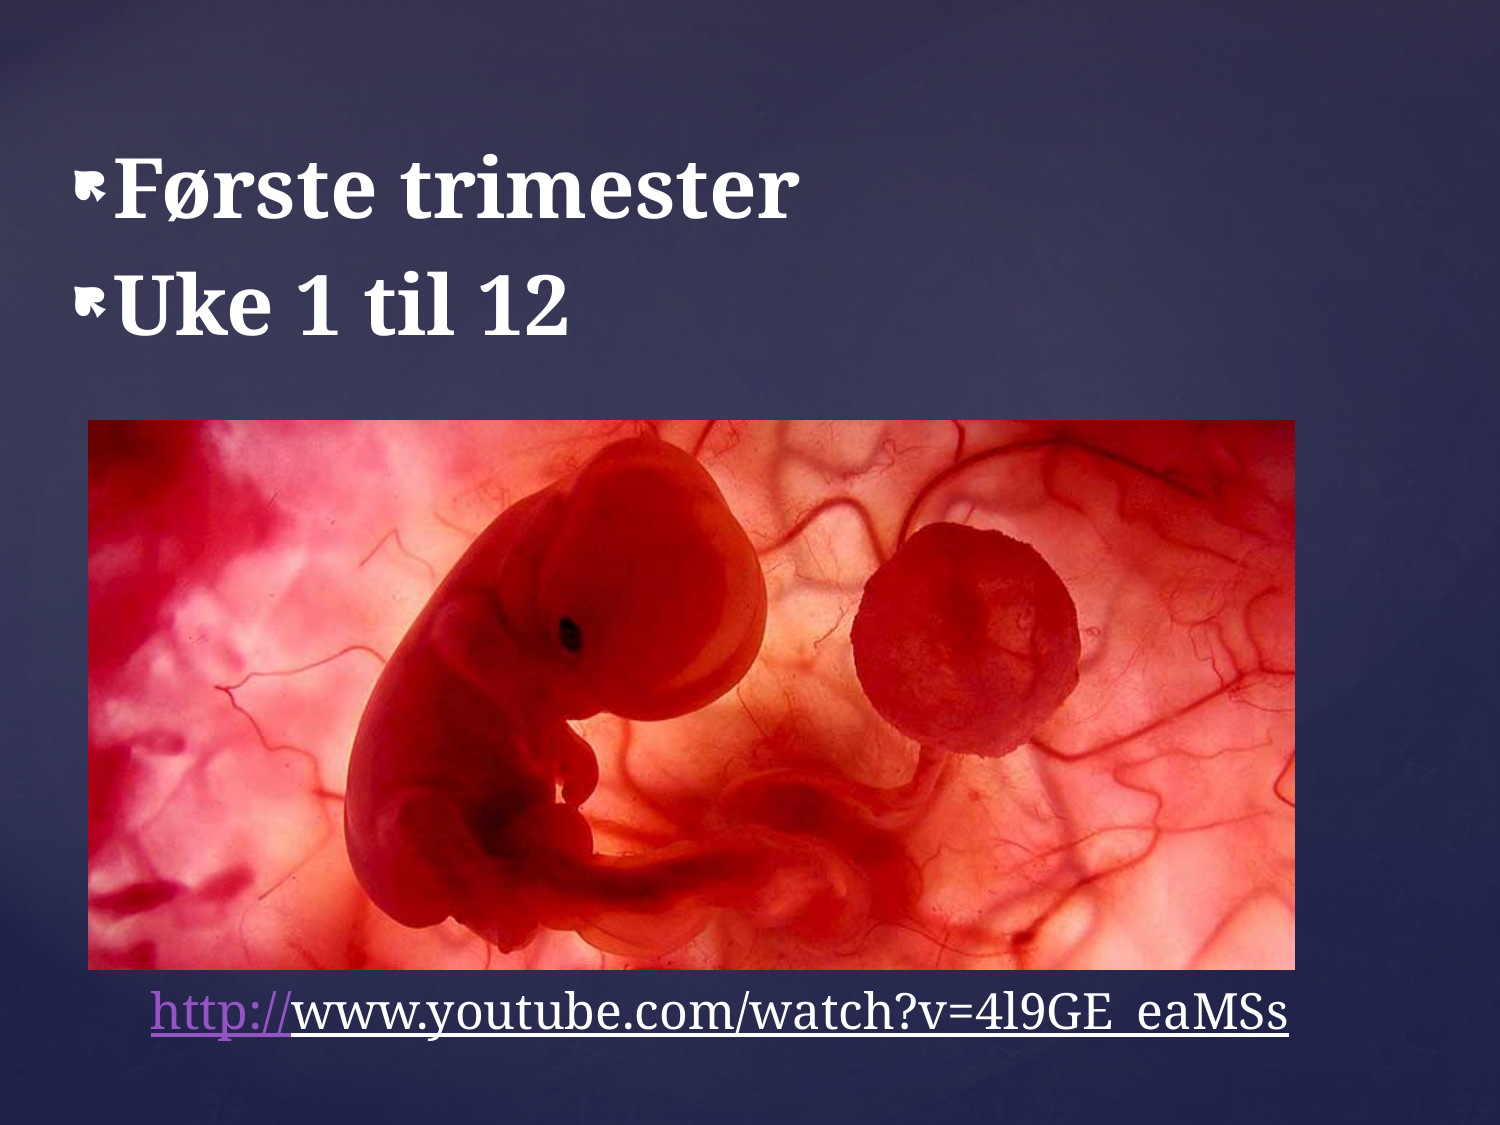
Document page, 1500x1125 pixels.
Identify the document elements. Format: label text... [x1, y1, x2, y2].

list Første trimester Uke 1 til 12 [53, 42, 1054, 445]
title http://www.youtube.com/watch?v=4l9GE_eaMSs [135, 905, 1374, 1056]
picture [87, 420, 1296, 970]
